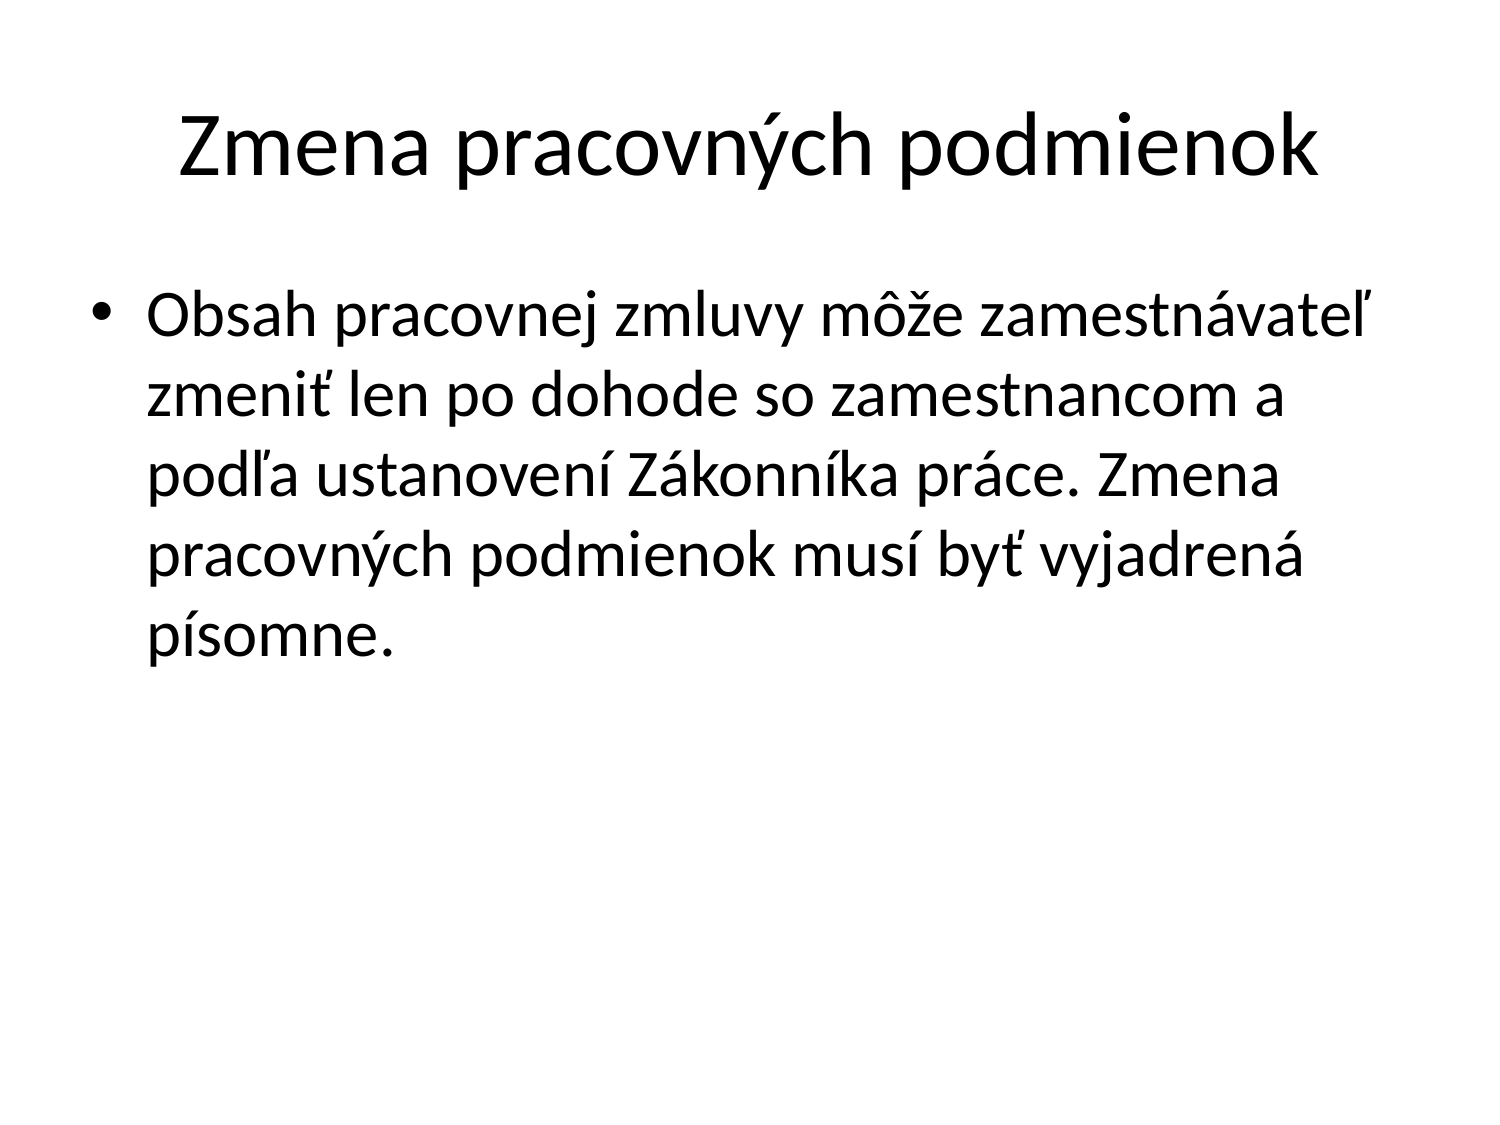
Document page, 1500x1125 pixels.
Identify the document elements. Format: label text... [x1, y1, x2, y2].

list Obsah pracovnej zmluvy môže zamestnávateľ zmeniť len po dohode so zamestnancom a podľa ustanovení Zákonníka práce. Zmena pracovných podmienok musí byť vyjadrená písomne. [75, 262, 1425, 1005]
title Zmena pracovných podmienok [75, 45, 1425, 233]
